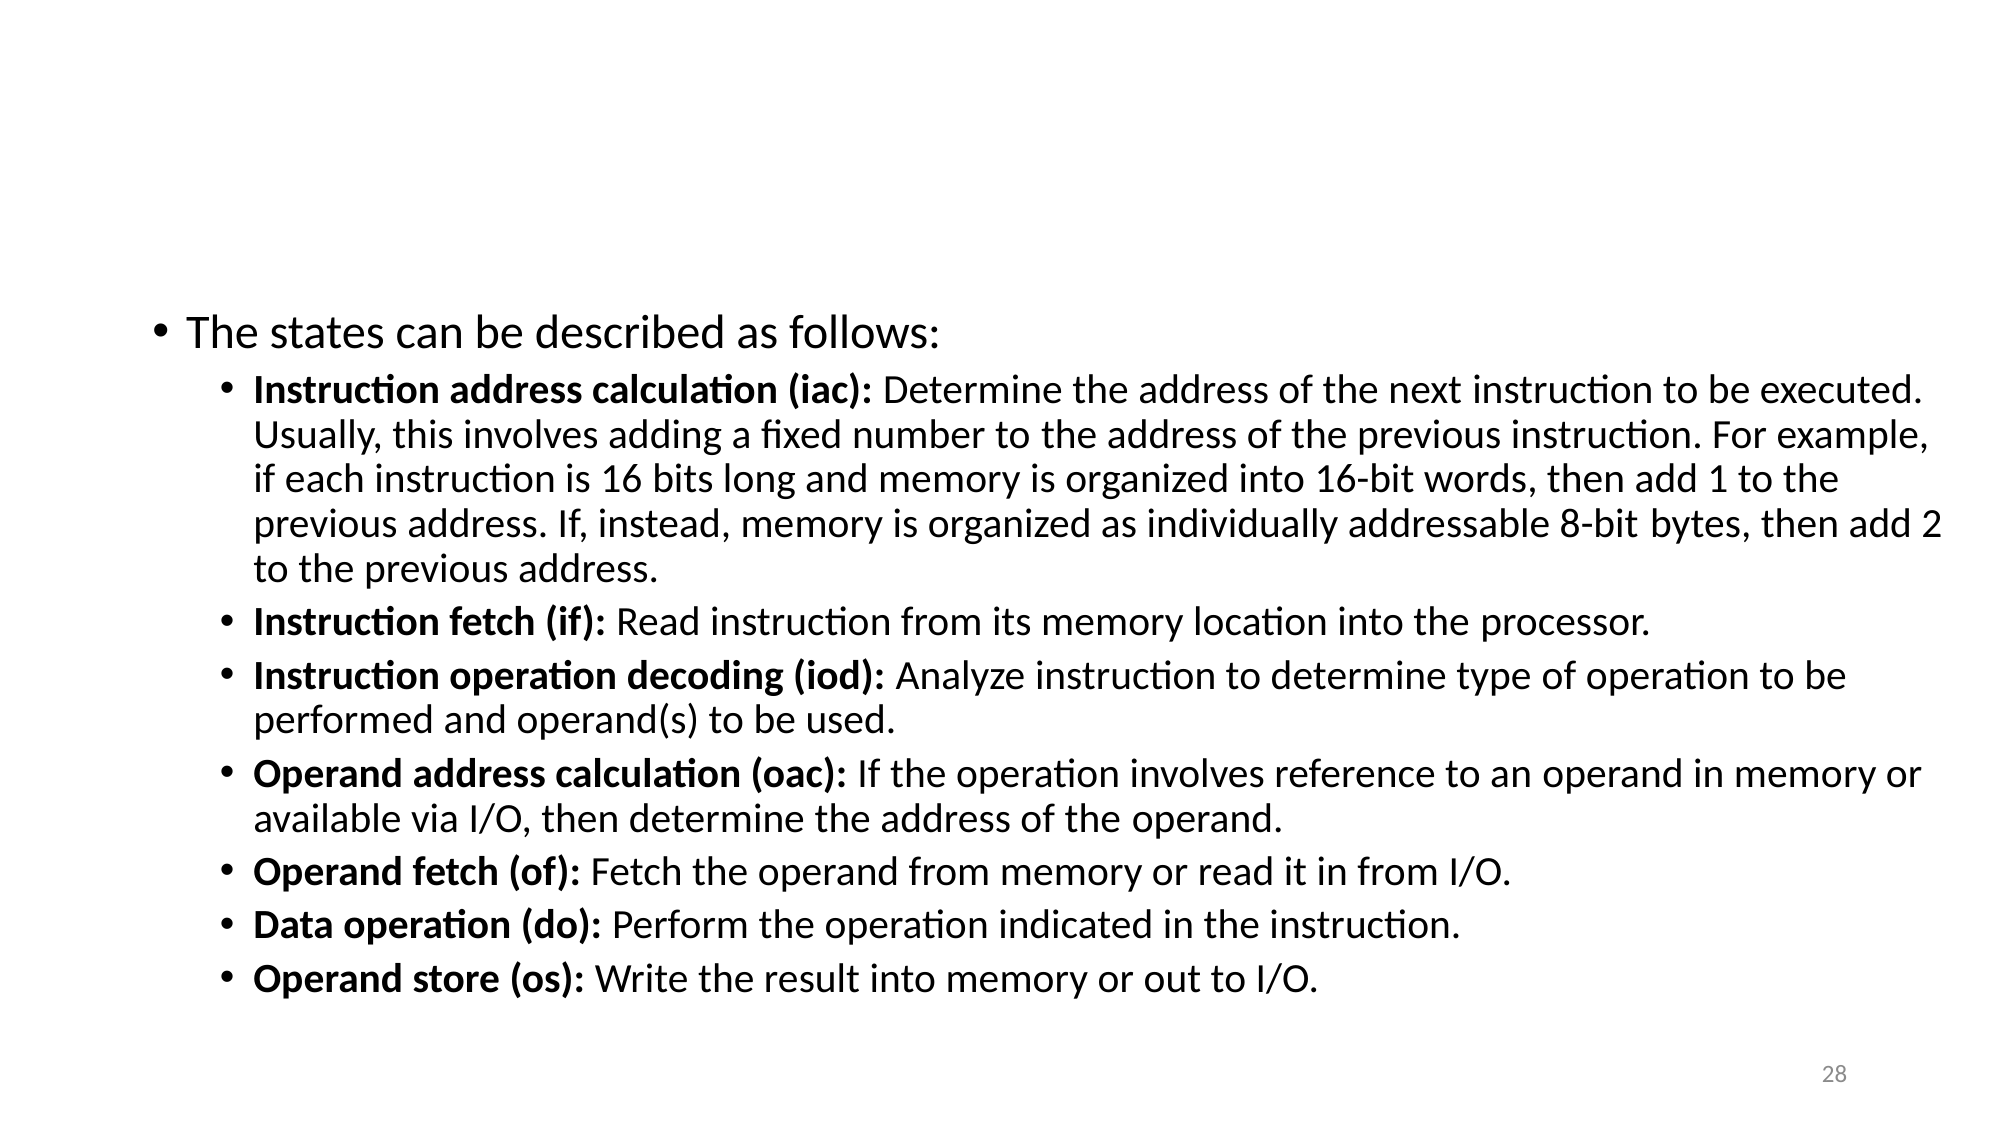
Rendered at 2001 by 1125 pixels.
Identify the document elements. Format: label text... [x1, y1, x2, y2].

slide_number 28 [1412, 1042, 1863, 1103]
list The states can be described as follows: Instruction address calculation (iac): Determine the address of the next instruction to be executed. Usually, this involves adding a fixed number to the address of the previous instruction. For example, if each instruction is 16 bits long and memory is organized into 16-bit words, then add 1 to the previous address. If, instead, memory is organized as individually addressable 8-bit bytes, then add 2 to the previous address. Instruction fetch (if): Read instruction from its memory location into the processor. Instruction operation decoding (iod): Analyze instruction to determine type of operation to be performed and operand(s) to be used. Operand address calculation (oac): If the operation involves reference to an operand in memory or available via I/O, then determine the address of the operand. Operand fetch (of): Fetch the operand from memory or read it in from I/O. Data operation (do): Perform the operation indicated in the instruction. Operand store (os): Write the result into memory or out to I/O. [137, 299, 1962, 1014]
